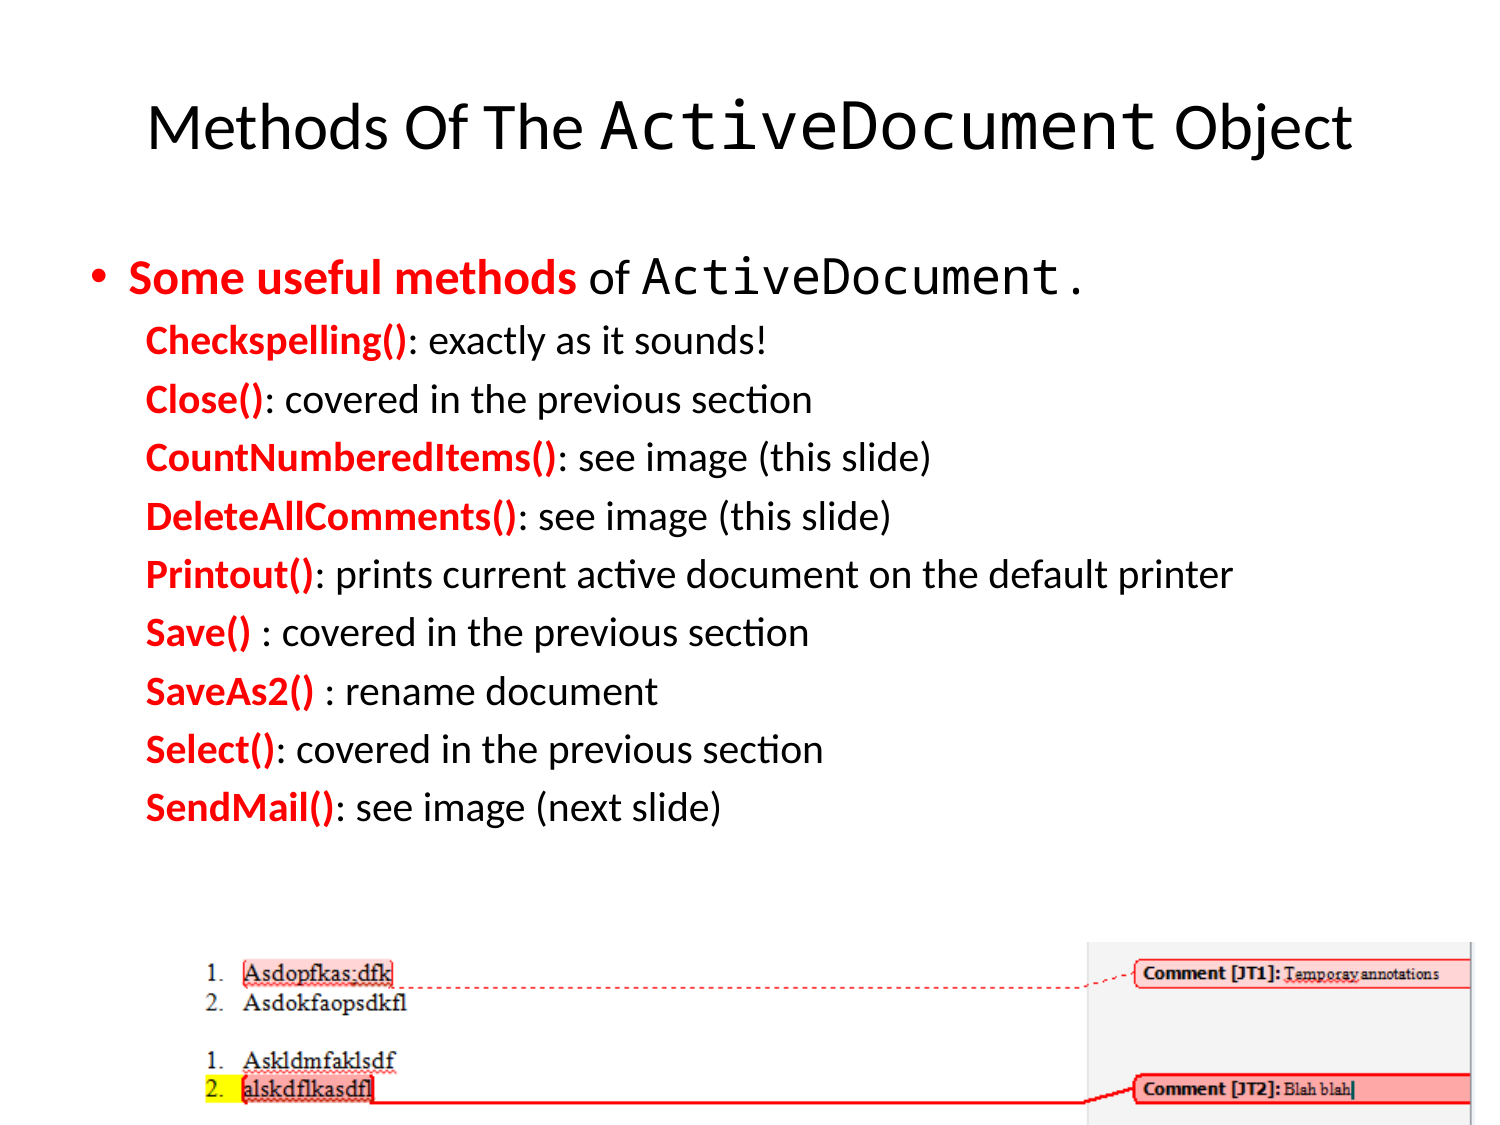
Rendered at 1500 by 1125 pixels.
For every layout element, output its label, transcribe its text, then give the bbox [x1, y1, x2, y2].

title Methods Of The ActiveDocument Object [75, 45, 1425, 200]
list Some useful methods of ActiveDocument. Checkspelling(): exactly as it sounds! Close(): covered in the previous section CountNumberedItems(): see image (this slide) DeleteAllComments(): see image (this slide) Printout(): prints current active document on the default printer Save() : covered in the previous section SaveAs2() : rename document Select(): covered in the previous section SendMail(): see image (next slide) [75, 237, 1425, 1063]
picture [187, 941, 1476, 1125]
